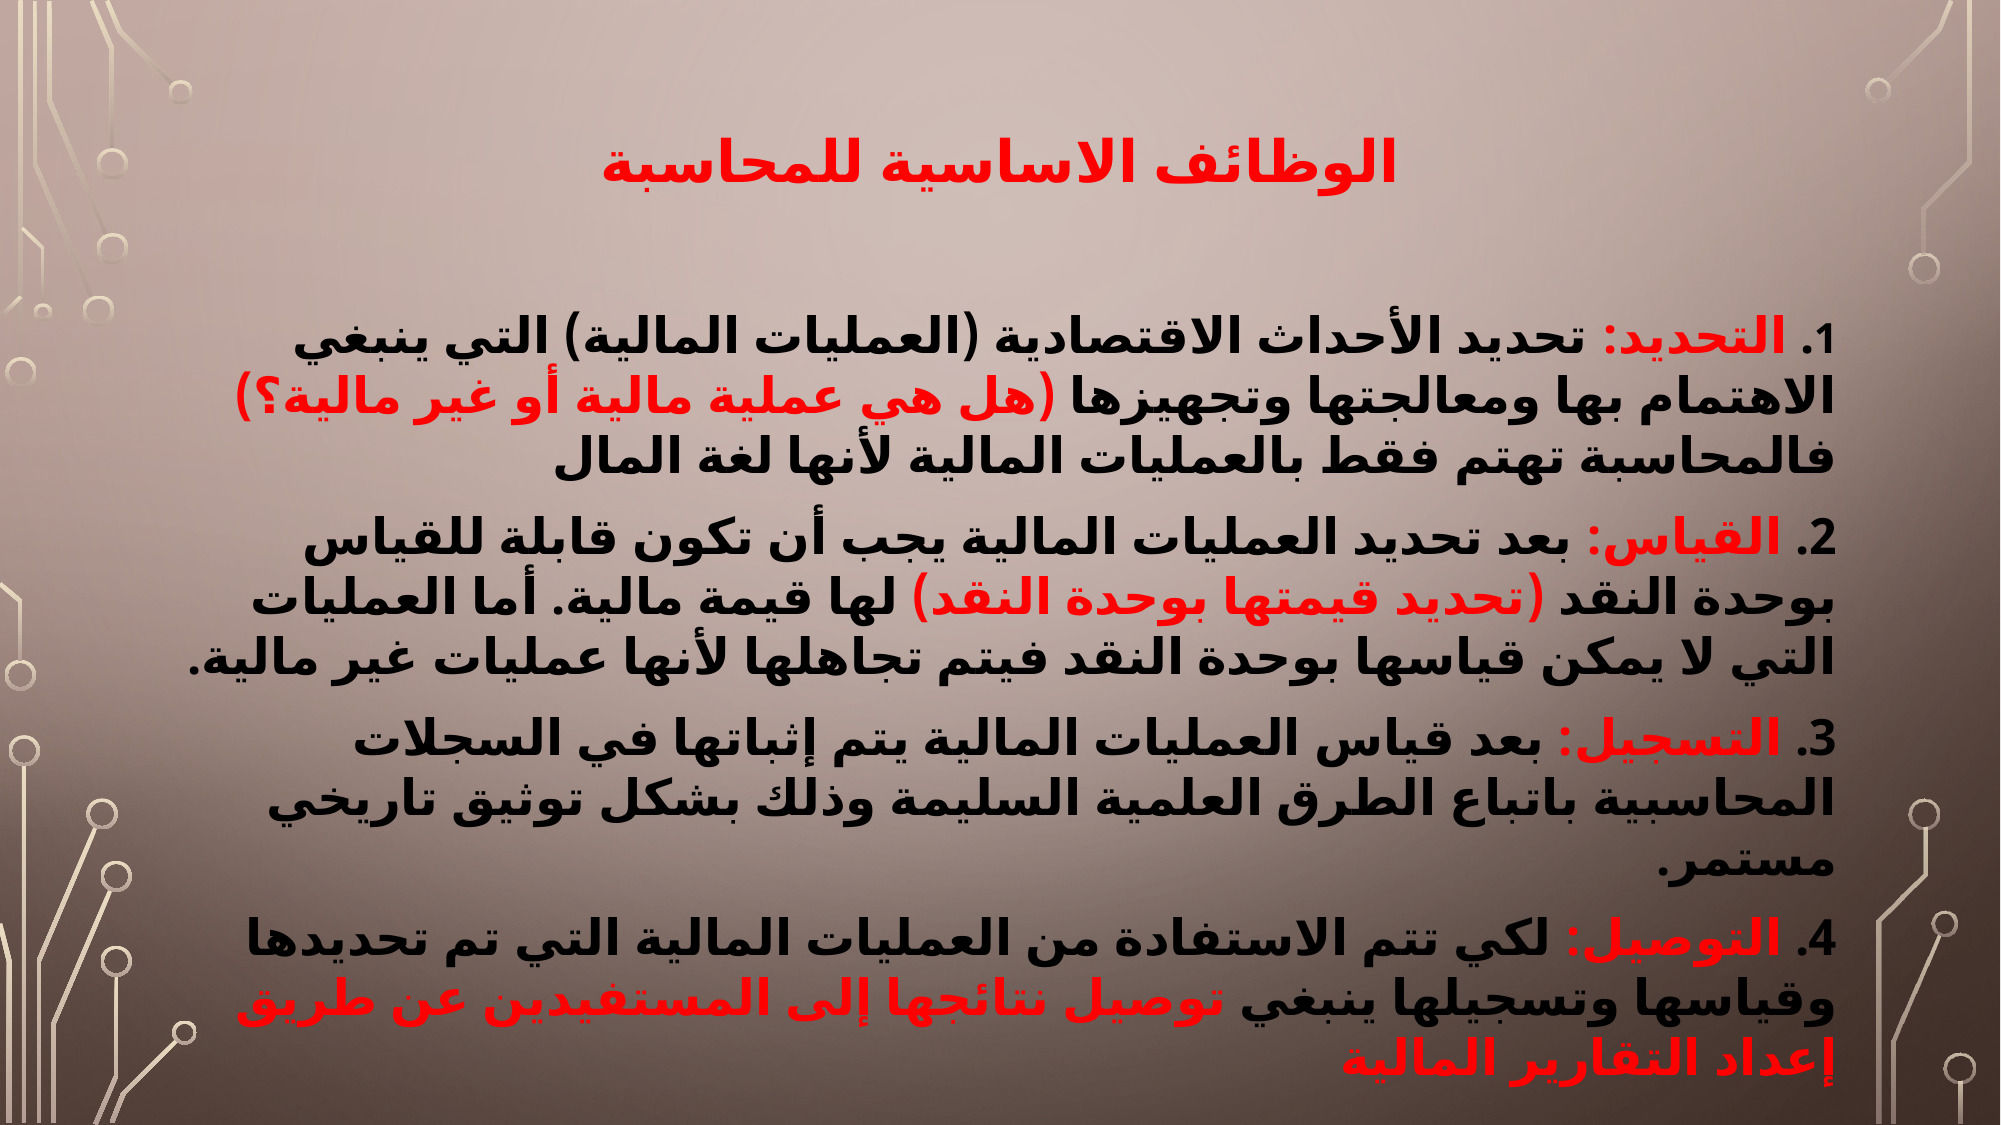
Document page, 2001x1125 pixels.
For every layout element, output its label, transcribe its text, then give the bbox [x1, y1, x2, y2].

title الوظائف الاساسية للمحاسبة [187, 101, 1813, 224]
list 1. التحديد: تحديد الأحداث الاقتصادية (العمليات المالية) التي ينبغي الاهتمام بها ومعالجتها وتجهيزها (هل هي عملية مالية أو غير مالية؟) فالمحاسبة تهتم فقط بالعمليات المالية لأنها لغة المال 2. القياس: بعد تحديد العمليات المالية يجب أن تكون قابلة للقياس بوحدة النقد (تحديد قيمتها بوحدة النقد) لها قيمة مالية. أما العمليات التي لا يمكن قياسها بوحدة النقد فيتم تجاهلها لأنها عمليات غير مالية. 3. التسجيل: بعد قياس العمليات المالية يتم إثباتها في السجلات المحاسبية باتباع الطرق العلمية السليمة وذلك بشكل توثيق تاريخي مستمر. 4. التوصيل: لكي تتم الاستفادة من العمليات المالية التي تم تحديدها وقياسها وتسجيلها ينبغي توصيل نتائجها إلى المستفيدين عن طريق إعداد التقارير المالية [147, 224, 1853, 1060]
